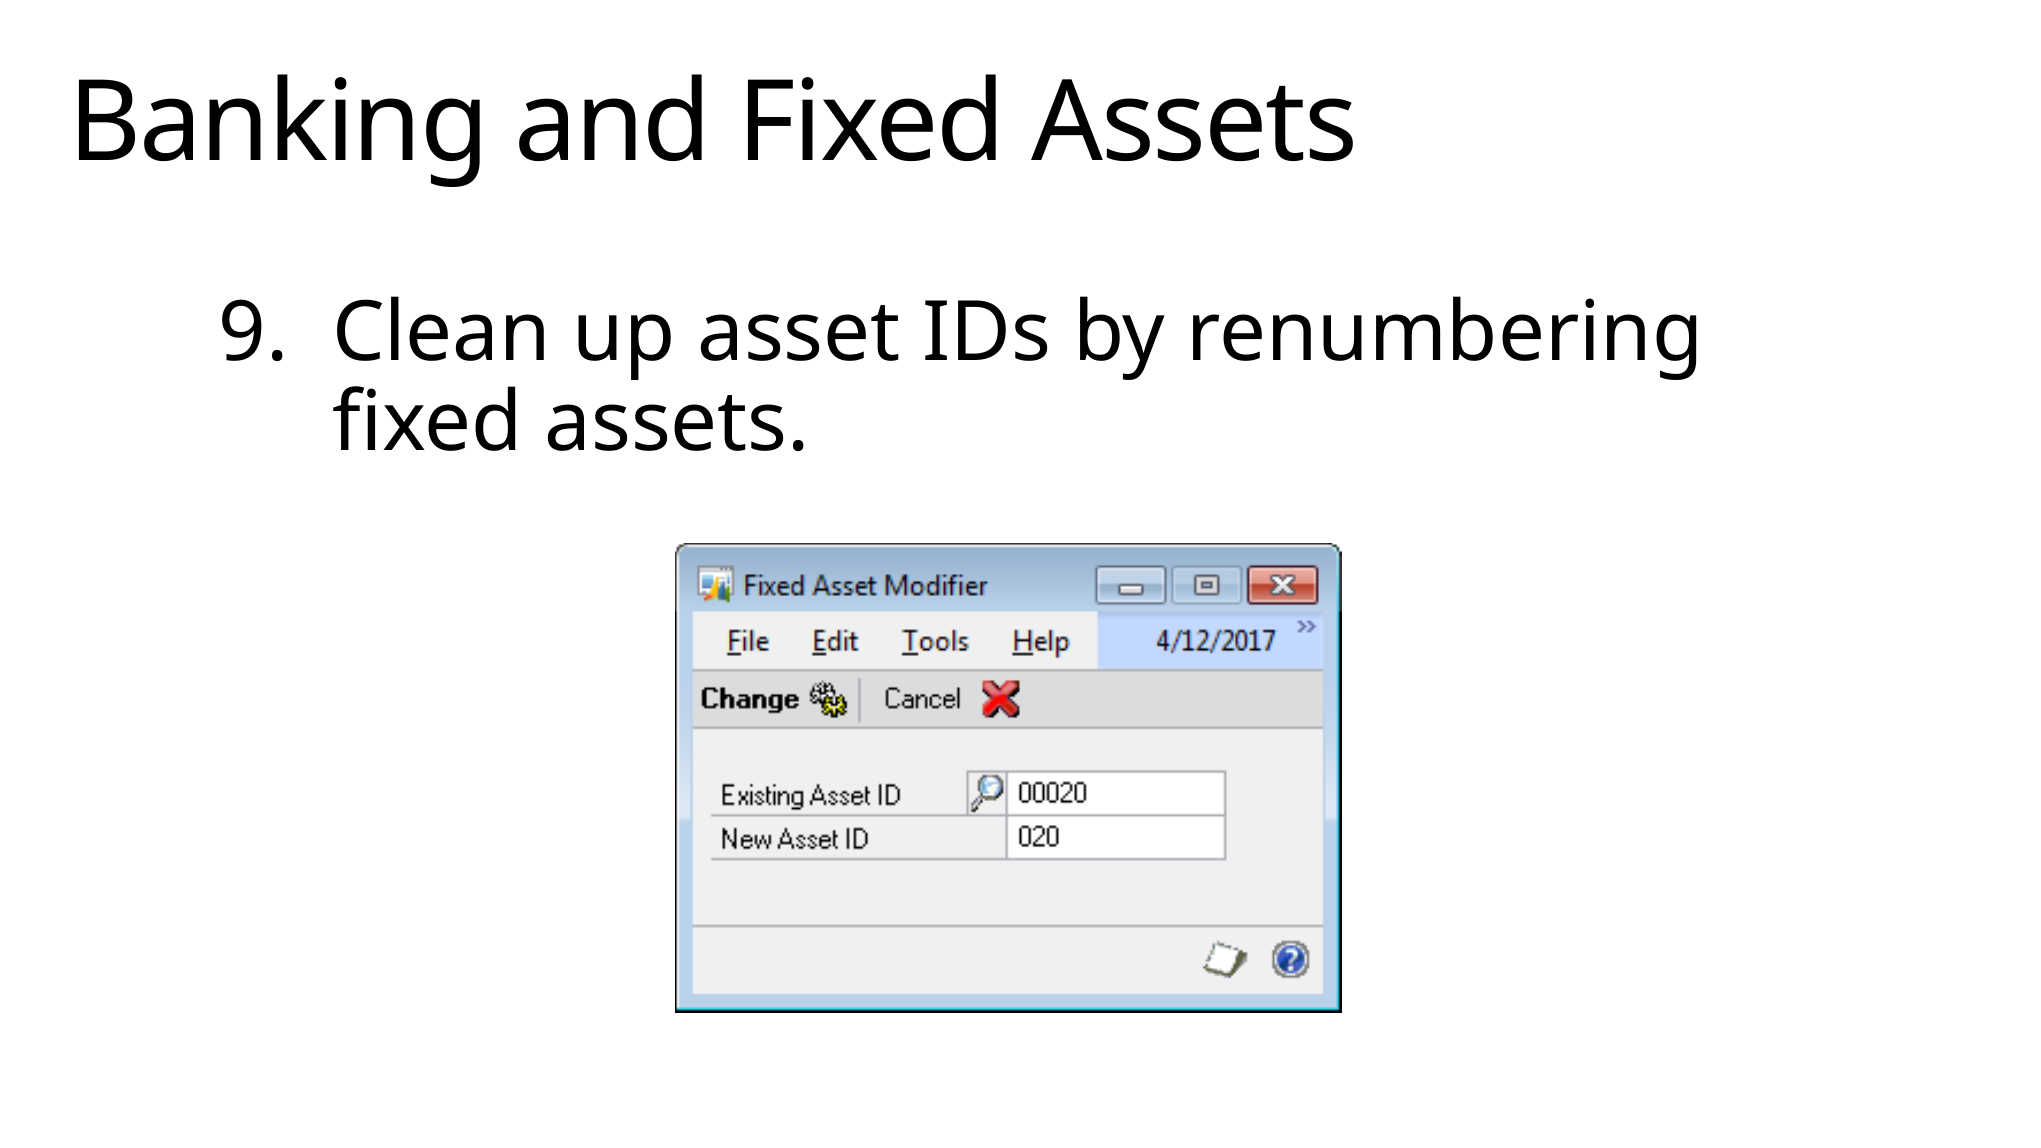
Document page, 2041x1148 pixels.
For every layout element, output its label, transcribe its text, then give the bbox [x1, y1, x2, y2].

title Banking and Fixed Assets [45, 48, 1996, 199]
picture [674, 543, 1342, 1013]
list 9. Clean up asset IDs by renumbering fixed assets. [195, 273, 1996, 1099]
